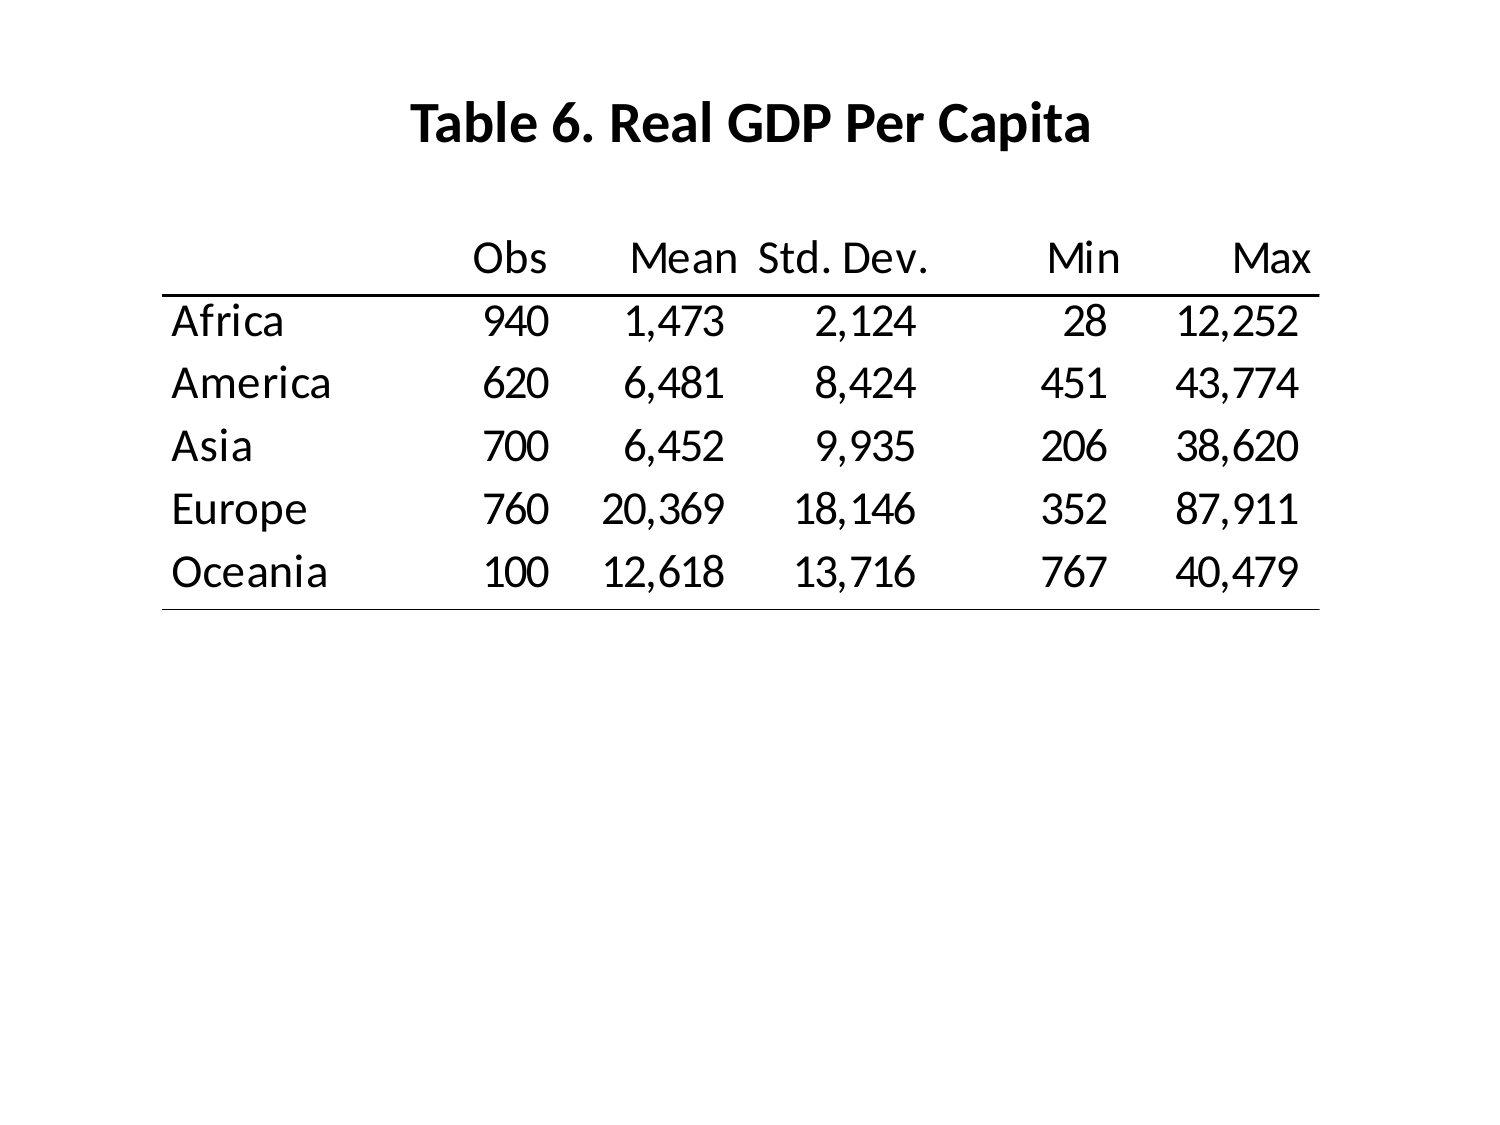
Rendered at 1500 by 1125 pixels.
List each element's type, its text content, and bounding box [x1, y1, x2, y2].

picture [161, 231, 1323, 613]
title Table 6. Real GDP Per Capita [43, 54, 1459, 185]
